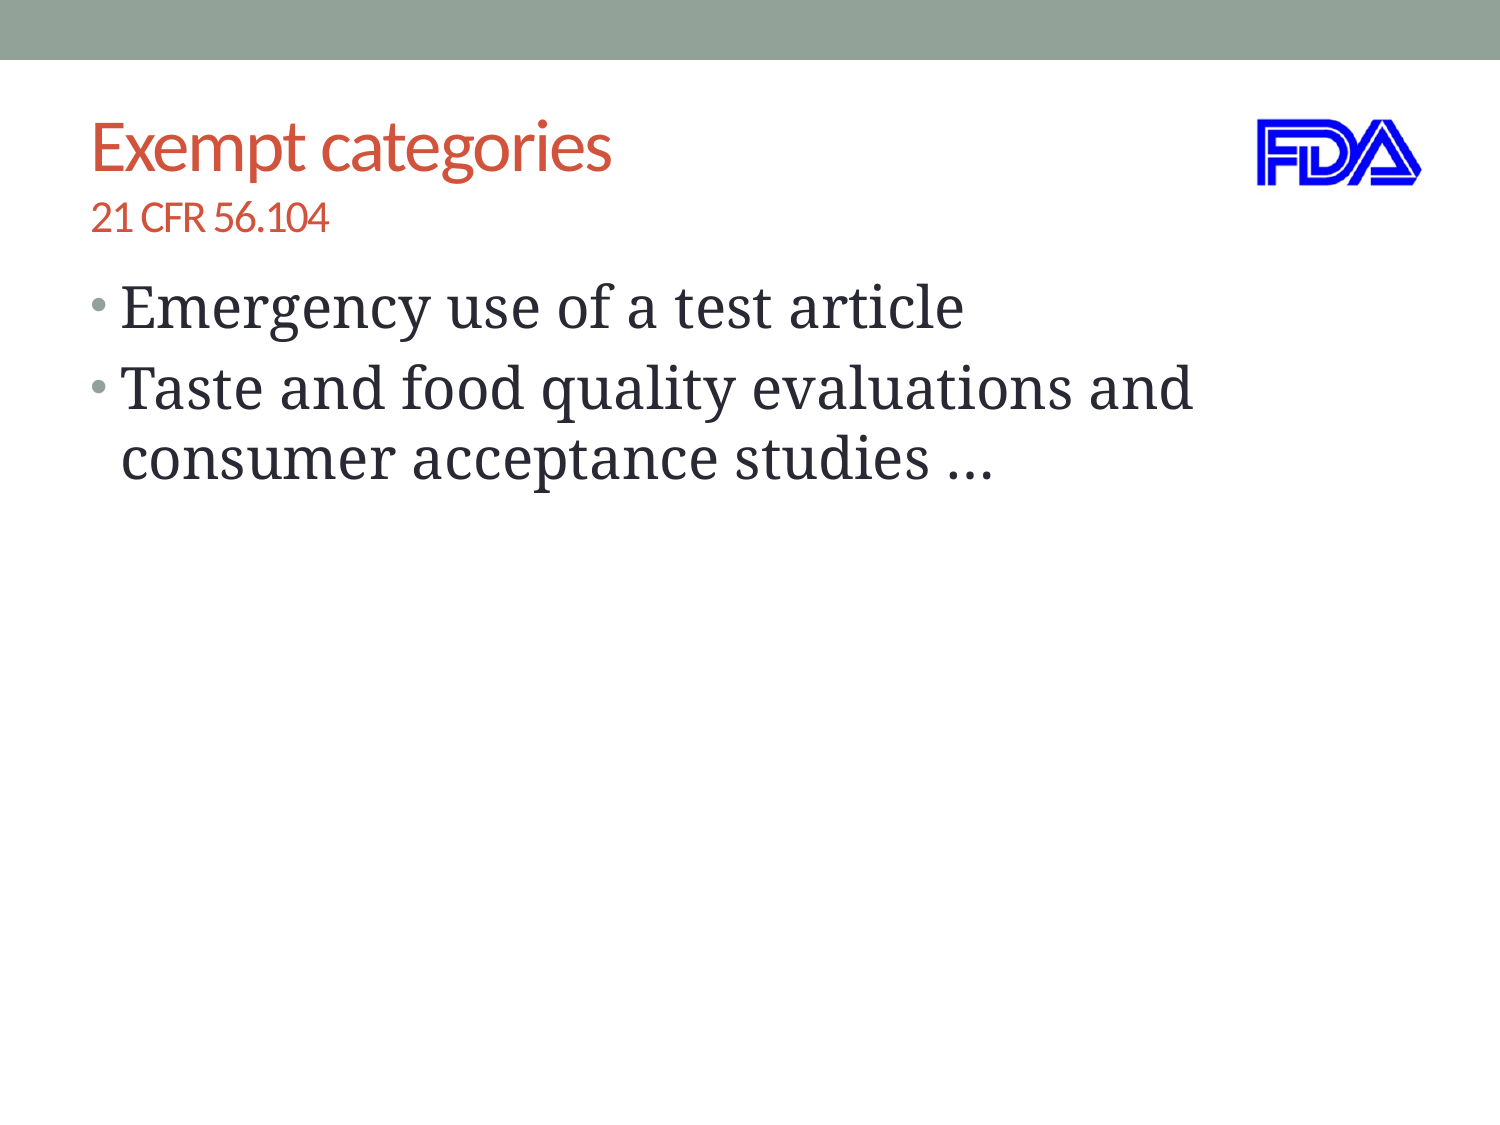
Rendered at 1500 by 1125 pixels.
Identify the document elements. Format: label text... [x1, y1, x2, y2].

list Emergency use of a test article Taste and food quality evaluations and consumer acceptance studies … [75, 262, 1425, 1063]
picture [1252, 74, 1426, 241]
title Exempt categories 21 CFR 56.104 [75, 87, 1425, 250]
